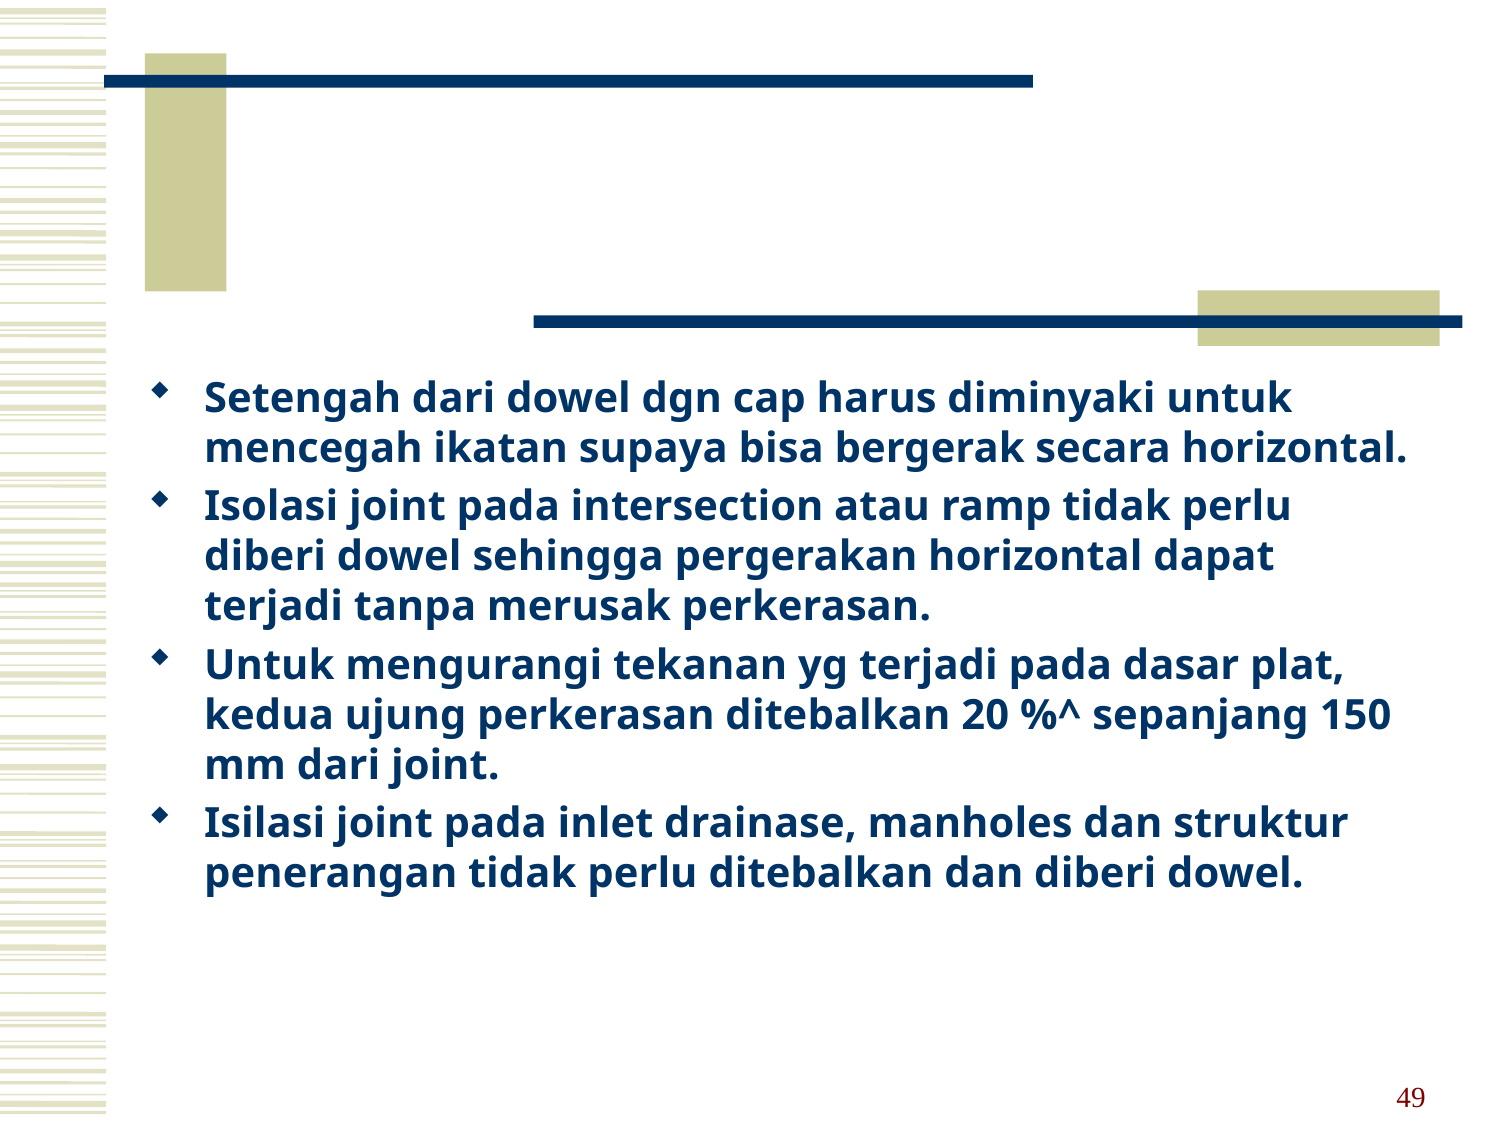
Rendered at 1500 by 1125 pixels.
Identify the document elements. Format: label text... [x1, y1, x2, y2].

slide_number 49 [1080, 1045, 1442, 1122]
list Setengah dari dowel dgn cap harus diminyaki untuk mencegah ikatan supaya bisa bergerak secara horizontal. Isolasi joint pada intersection atau ramp tidak perlu diberi dowel sehingga pergerakan horizontal dapat terjadi tanpa merusak perkerasan. Untuk mengurangi tekanan yg terjadi pada dasar plat, kedua ujung perkerasan ditebalkan 20 %^ sepanjang 150 mm dari joint. Isilasi joint pada inlet drainase, manholes dan struktur penerangan tidak perlu ditebalkan dan diberi dowel. [132, 363, 1439, 1001]
